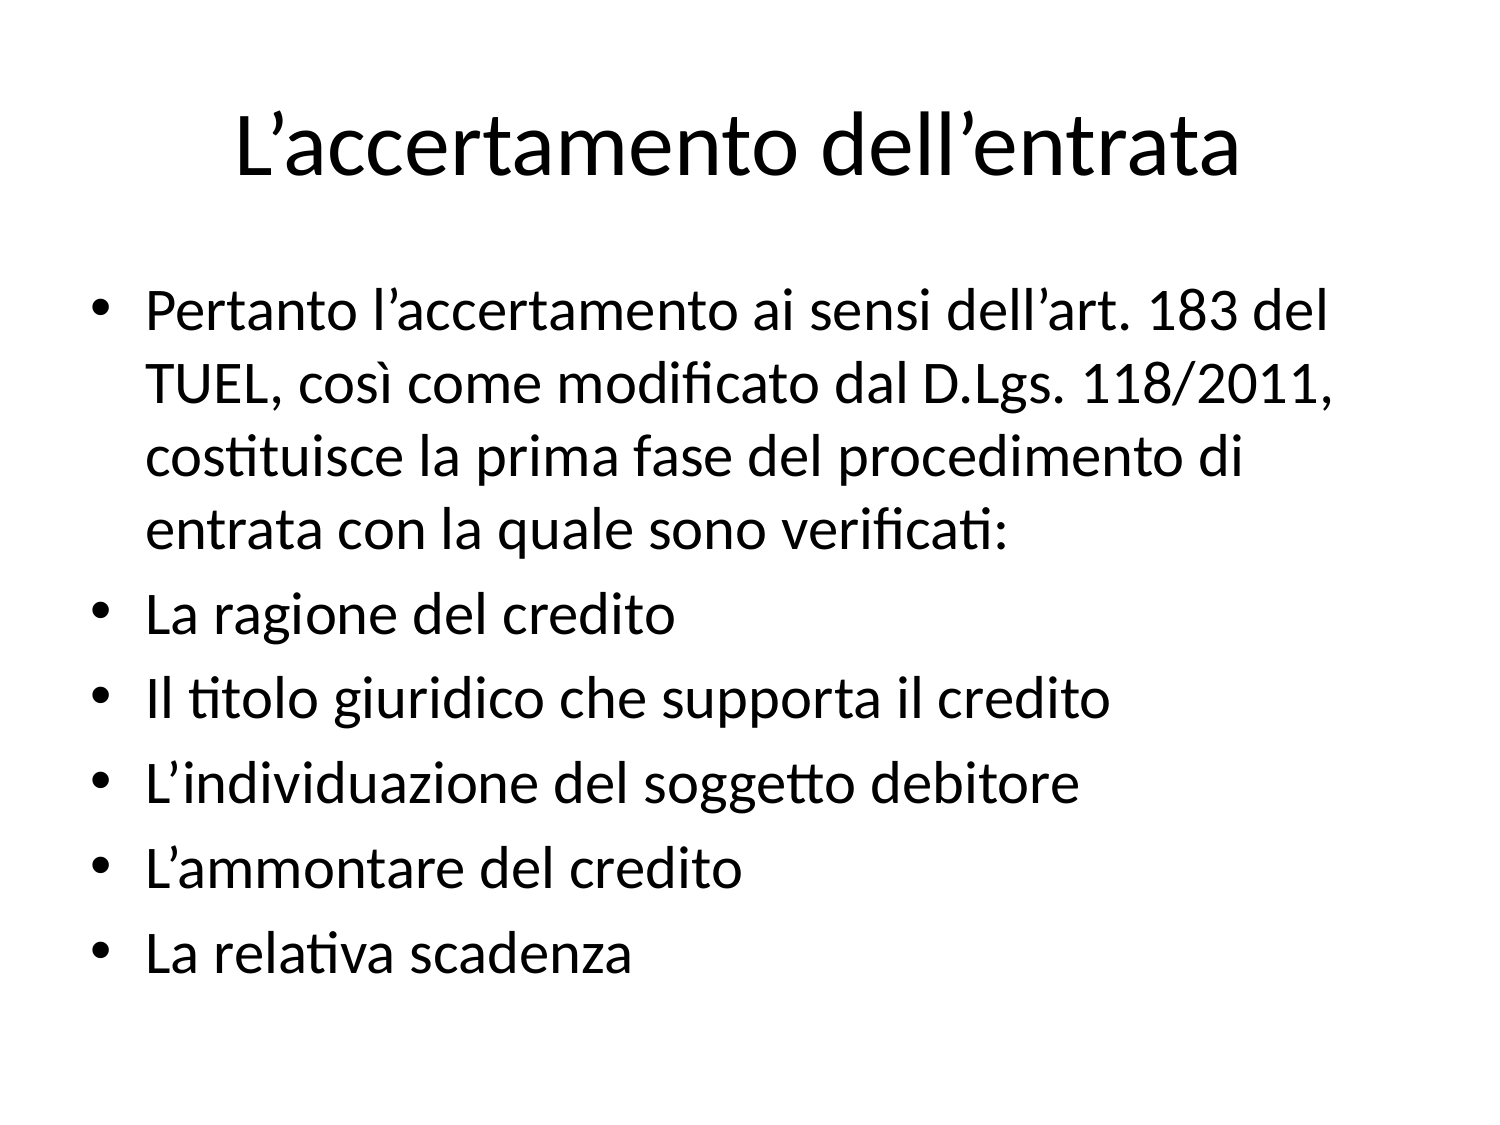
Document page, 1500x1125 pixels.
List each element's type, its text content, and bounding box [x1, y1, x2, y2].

list Pertanto l’accertamento ai sensi dell’art. 183 del TUEL, così come modificato dal D.Lgs. 118/2011, costituisce la prima fase del procedimento di entrata con la quale sono verificati: La ragione del credito Il titolo giuridico che supporta il credito L’individuazione del soggetto debitore L’ammontare del credito La relativa scadenza [74, 262, 1426, 1006]
title L’accertamento dell’entrata [74, 44, 1426, 233]
